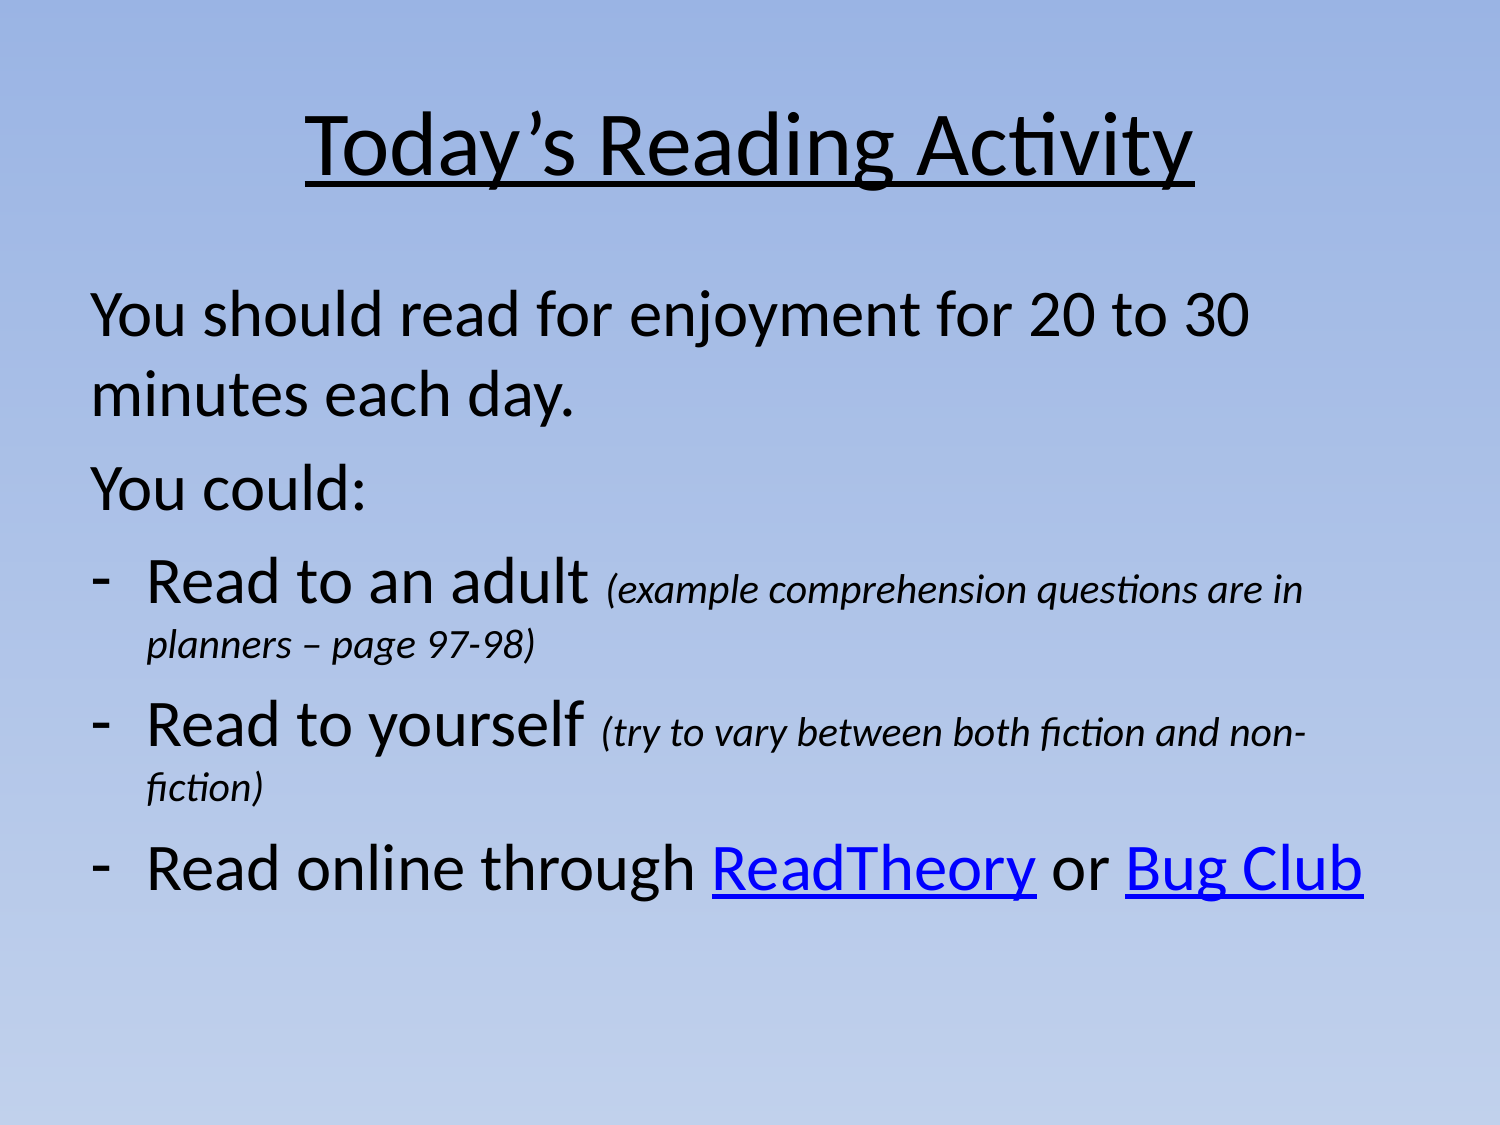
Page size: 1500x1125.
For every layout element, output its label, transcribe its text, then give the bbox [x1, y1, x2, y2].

list You should read for enjoyment for 20 to 30 minutes each day. You could: Read to an adult (example comprehension questions are in planners – page 97-98) Read to yourself (try to vary between both fiction and non-fiction) Read online through ReadTheory or Bug Club [75, 262, 1425, 1005]
title Today’s Reading Activity [75, 45, 1425, 233]
